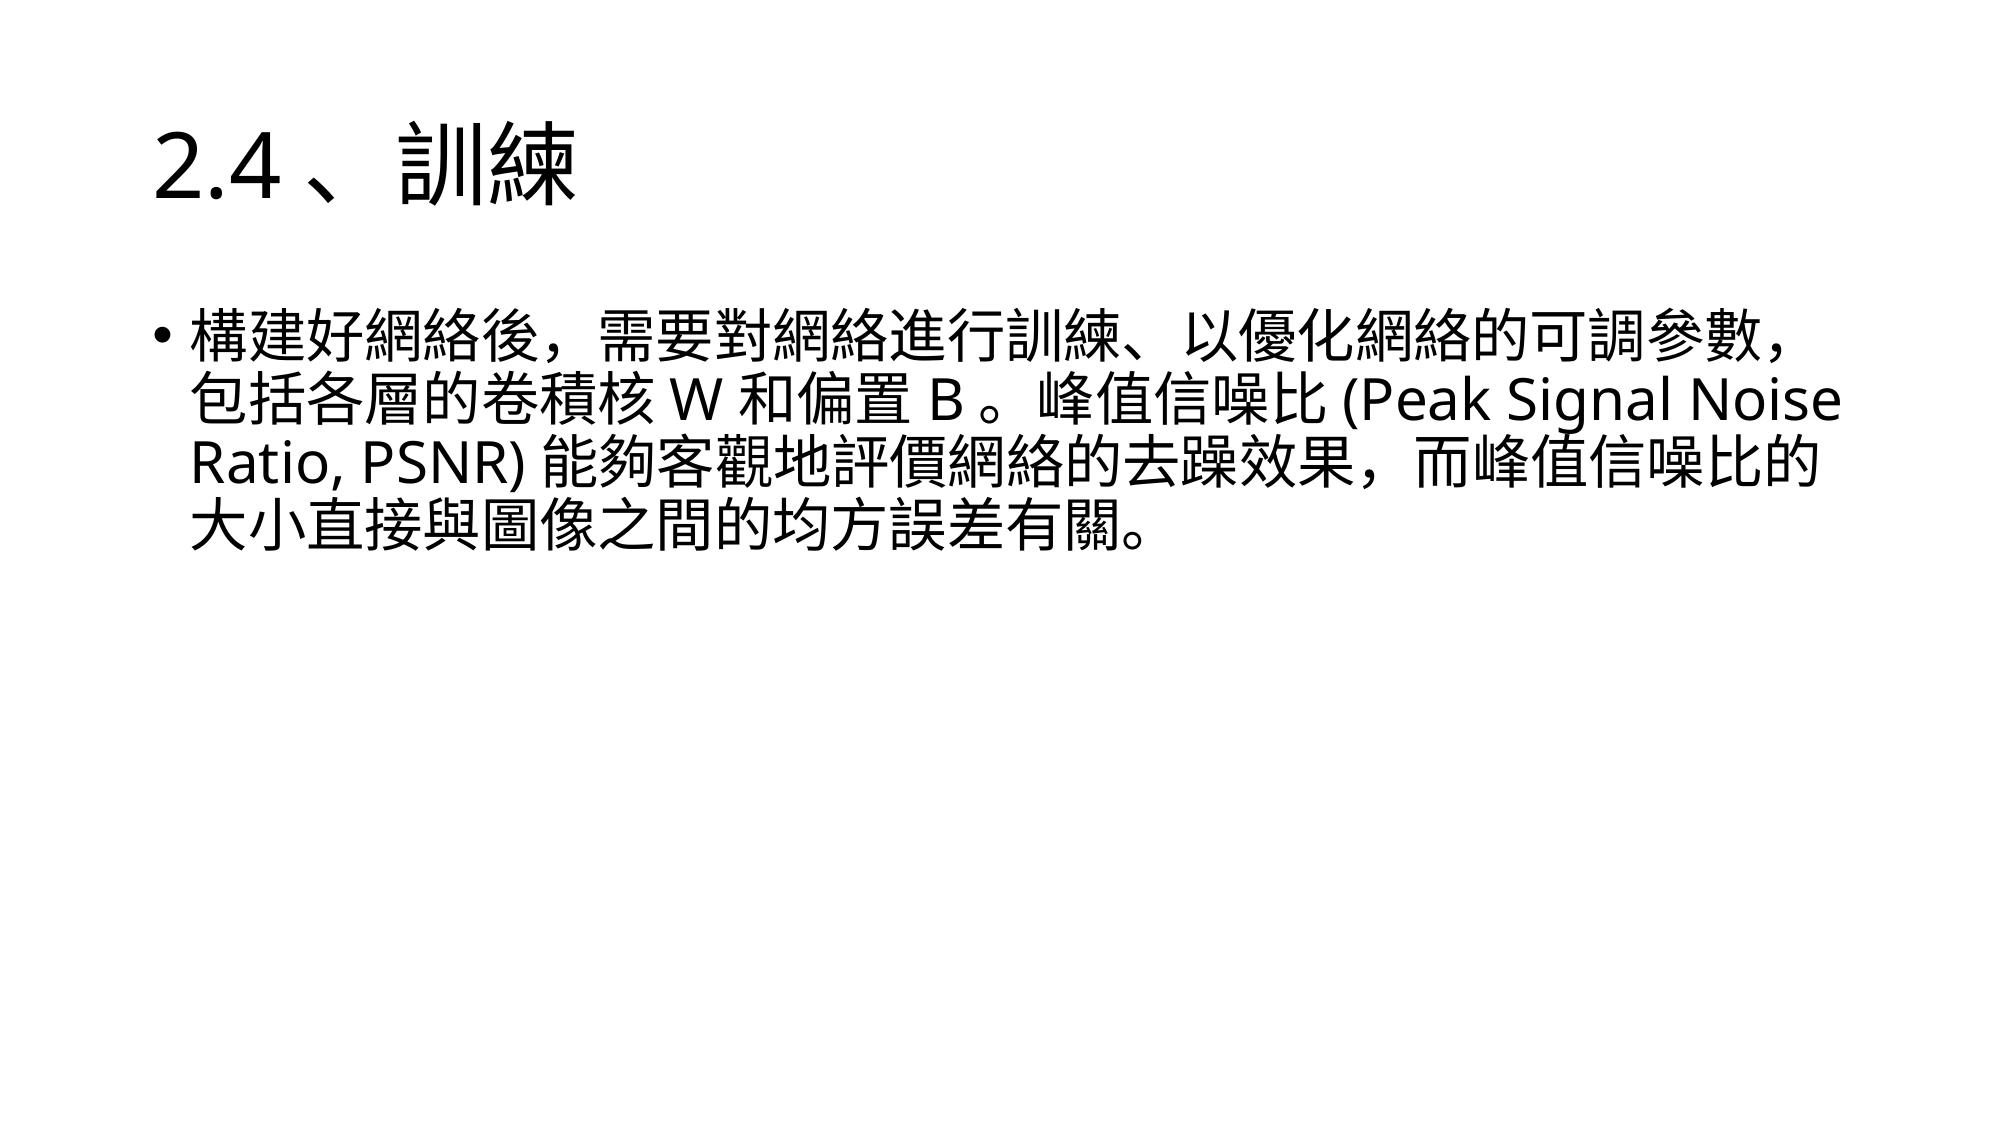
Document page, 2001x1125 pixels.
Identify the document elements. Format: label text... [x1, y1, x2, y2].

list 構建好網絡後，需要對網絡進行訓練、以優化網絡的可調參數，包括各層的卷積核W和偏置B。峰值信噪比(Peak Signal Noise Ratio, PSNR)能夠客觀地評價網絡的去躁效果，而峰值信噪比的大小直接與圖像之間的均方誤差有關。 [137, 299, 1863, 1014]
title 2.4、訓練 [137, 59, 1863, 278]
